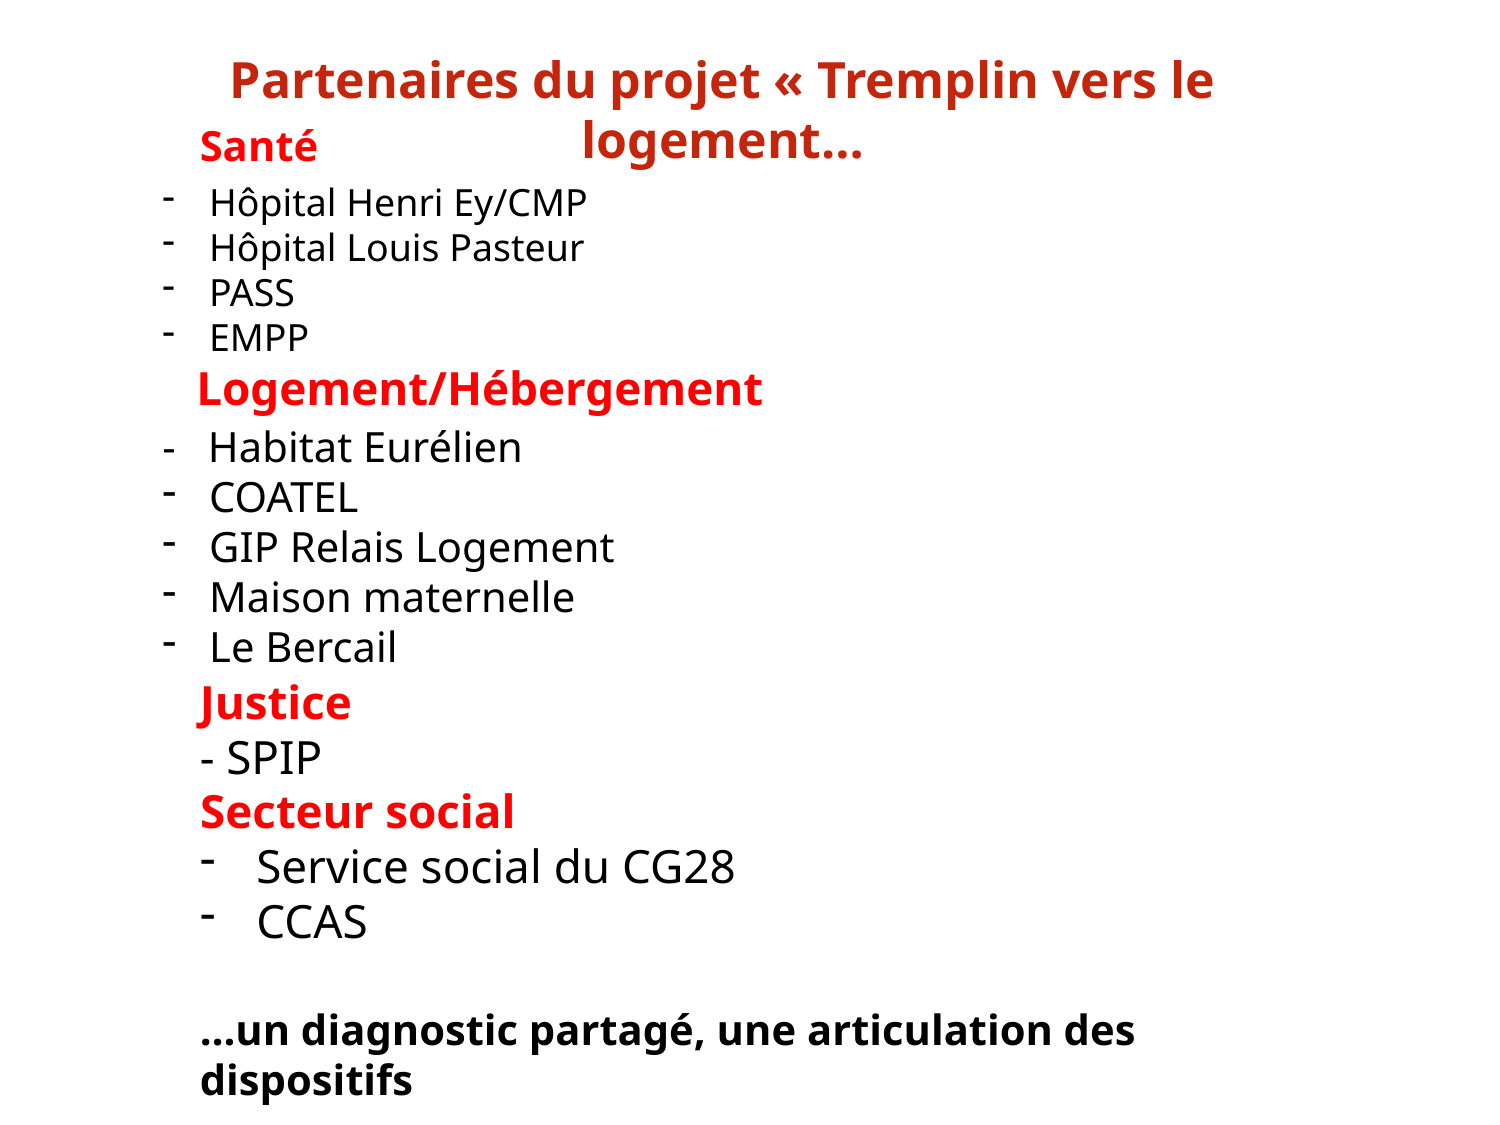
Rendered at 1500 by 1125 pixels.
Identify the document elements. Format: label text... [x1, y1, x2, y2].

text_box Hôpital Henri Ey/CMP Hôpital Louis Pasteur PASS EMPP [147, 171, 1353, 411]
text_box Partenaires du projet « Tremplin vers le logement… [173, 41, 1273, 221]
text_box Secteur social Service social du CG28 CCAS [185, 775, 886, 996]
text_box Justice - SPIP [184, 666, 886, 791]
text_box …un diagnostic partagé, une articulation des dispositifs [184, 996, 1353, 1112]
text_box Logement/Hébergement [181, 352, 890, 423]
text_box Santé [184, 112, 670, 178]
text_box - Habitat Eurélien COATEL GIP Relais Logement Maison maternelle Le Bercail [147, 413, 1353, 679]
